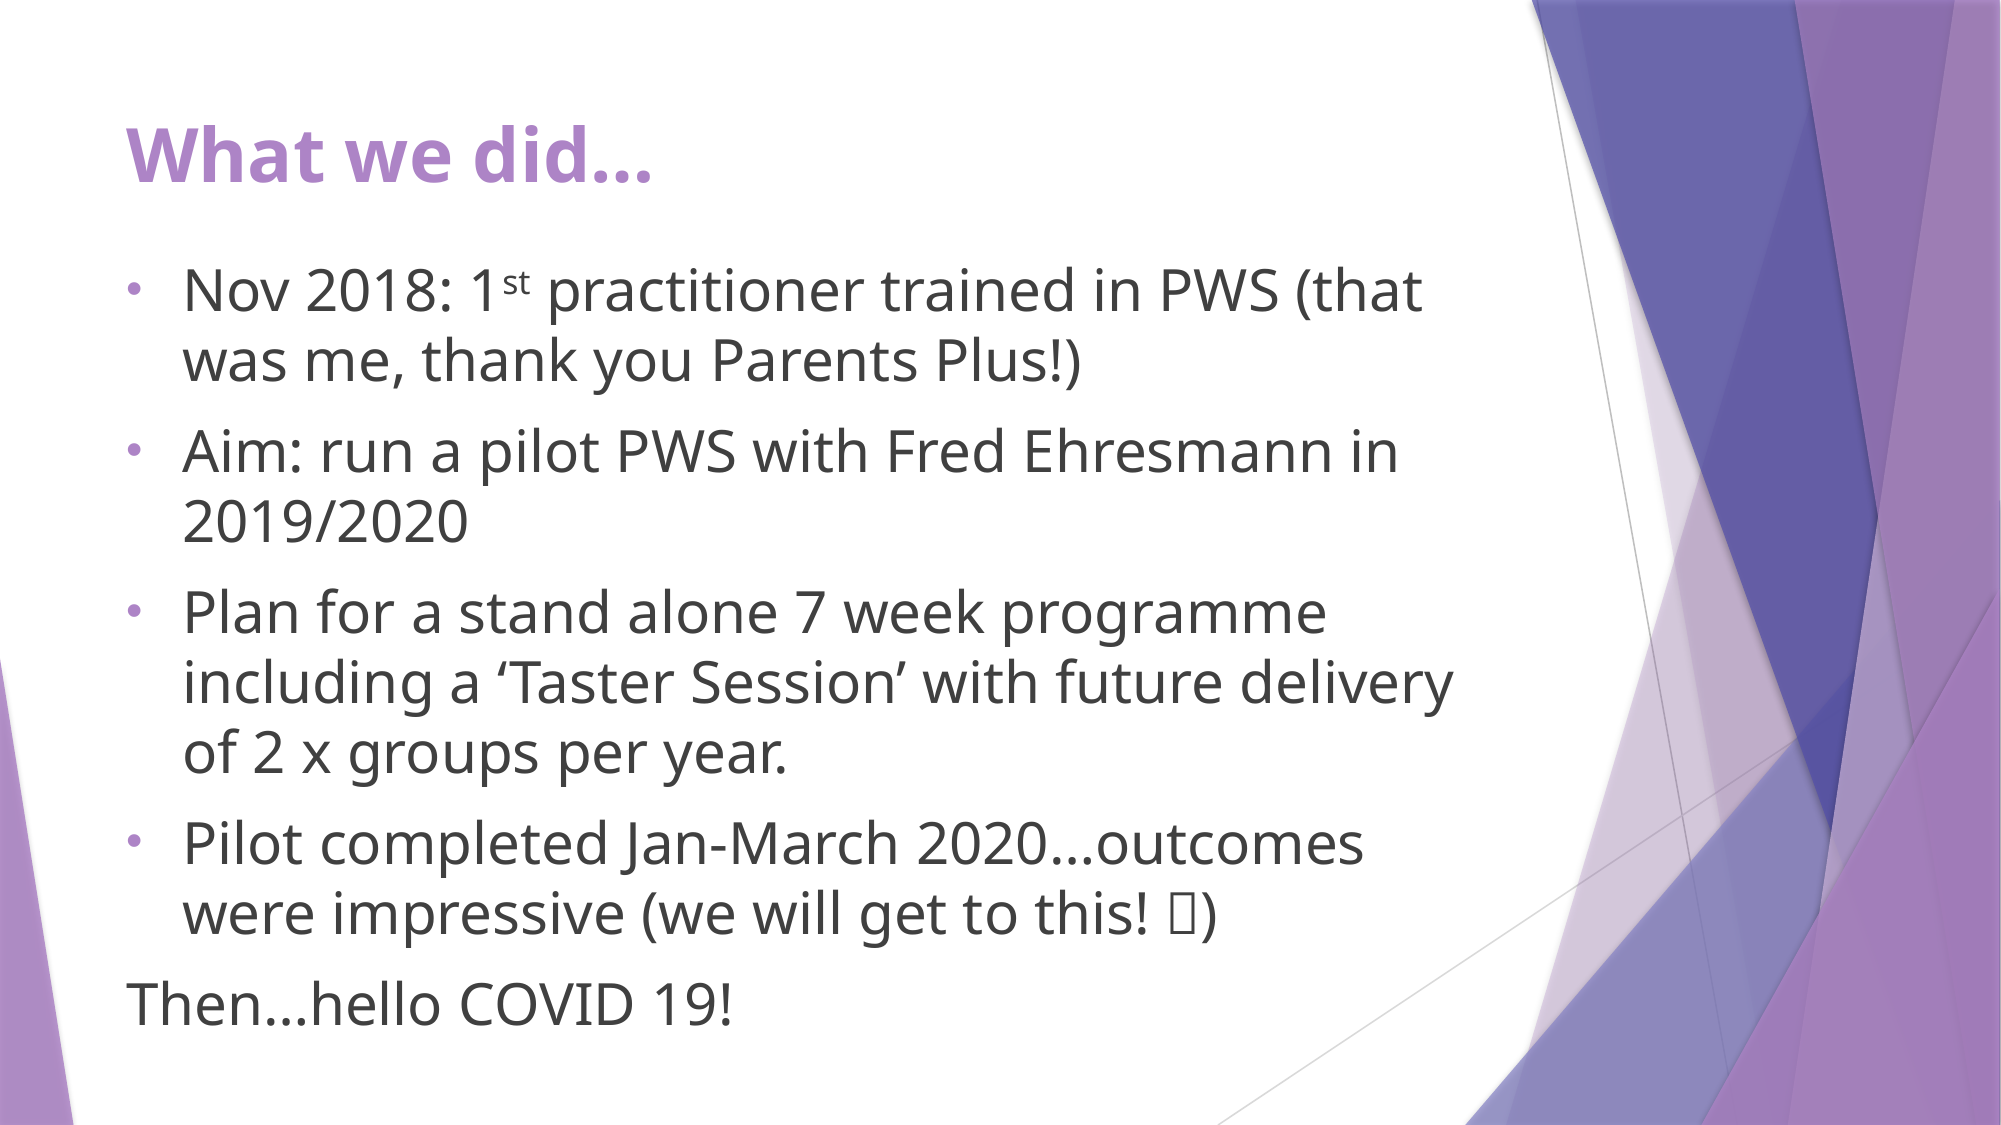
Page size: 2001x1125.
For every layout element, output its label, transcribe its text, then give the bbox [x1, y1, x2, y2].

title What we did… [111, 99, 1522, 245]
list Nov 2018: 1st practitioner trained in PWS (that was me, thank you Parents Plus!) Aim: run a pilot PWS with Fred Ehresmann in 2019/2020 Plan for a stand alone 7 week programme including a ‘Taster Session’ with future delivery of 2 x groups per year. Pilot completed Jan-March 2020…outcomes were impressive (we will get to this! ) Then…hello COVID 19! [111, 245, 1522, 992]
